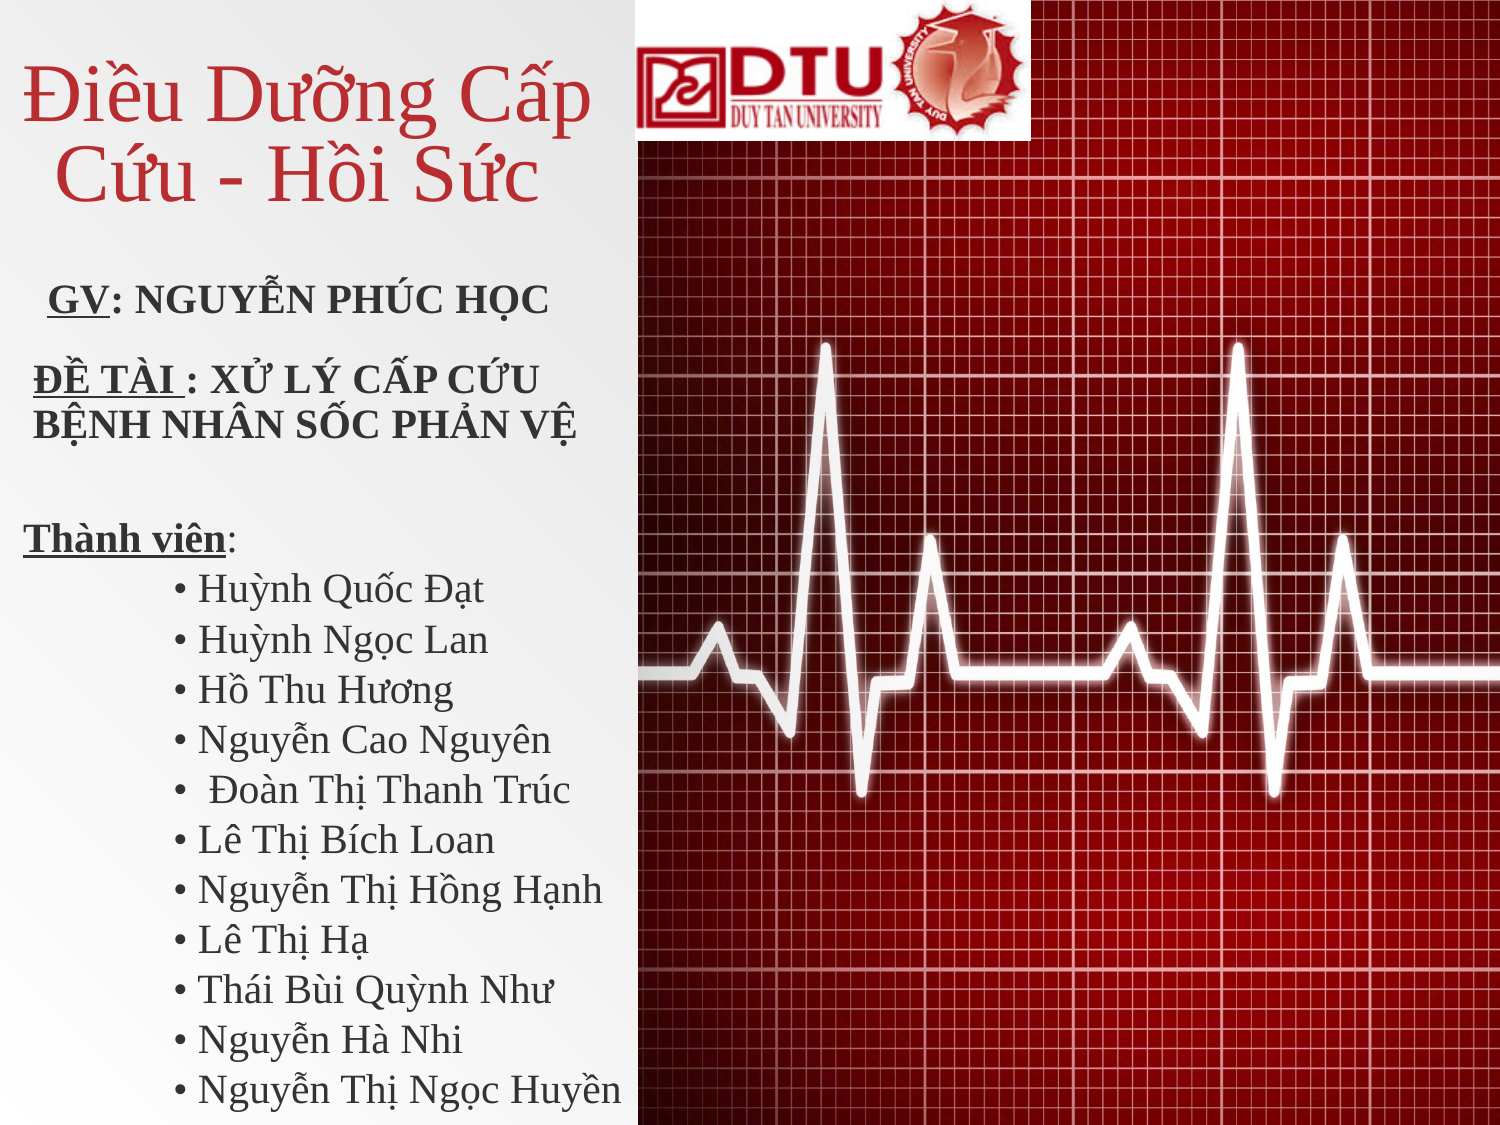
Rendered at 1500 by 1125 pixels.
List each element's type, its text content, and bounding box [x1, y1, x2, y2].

text_box Thành viên: • Huỳnh Quốc Đạt • Huỳnh Ngọc Lan • Hồ Thu Hương • Nguyễn Cao Nguyên • Đoàn Thị Thanh Trúc • Lê Thị Bích Loan • Nguyễn Thị Hồng Hạnh • Lê Thị Hạ • Thái Bùi Quỳnh Như • Nguyễn Hà Nhi • Nguyễn Thị Ngọc Huyền [8, 503, 674, 1119]
text_box GV: Nguyễn Phúc Học [36, 271, 646, 323]
picture [635, 0, 1500, 1125]
subtitle Đề tài : xử lý cấp cứu bệnh nhân sốc phản vệ [17, 350, 603, 503]
title Điều Dưỡng Cấp Cứu - Hồi Sức [0, 0, 645, 225]
